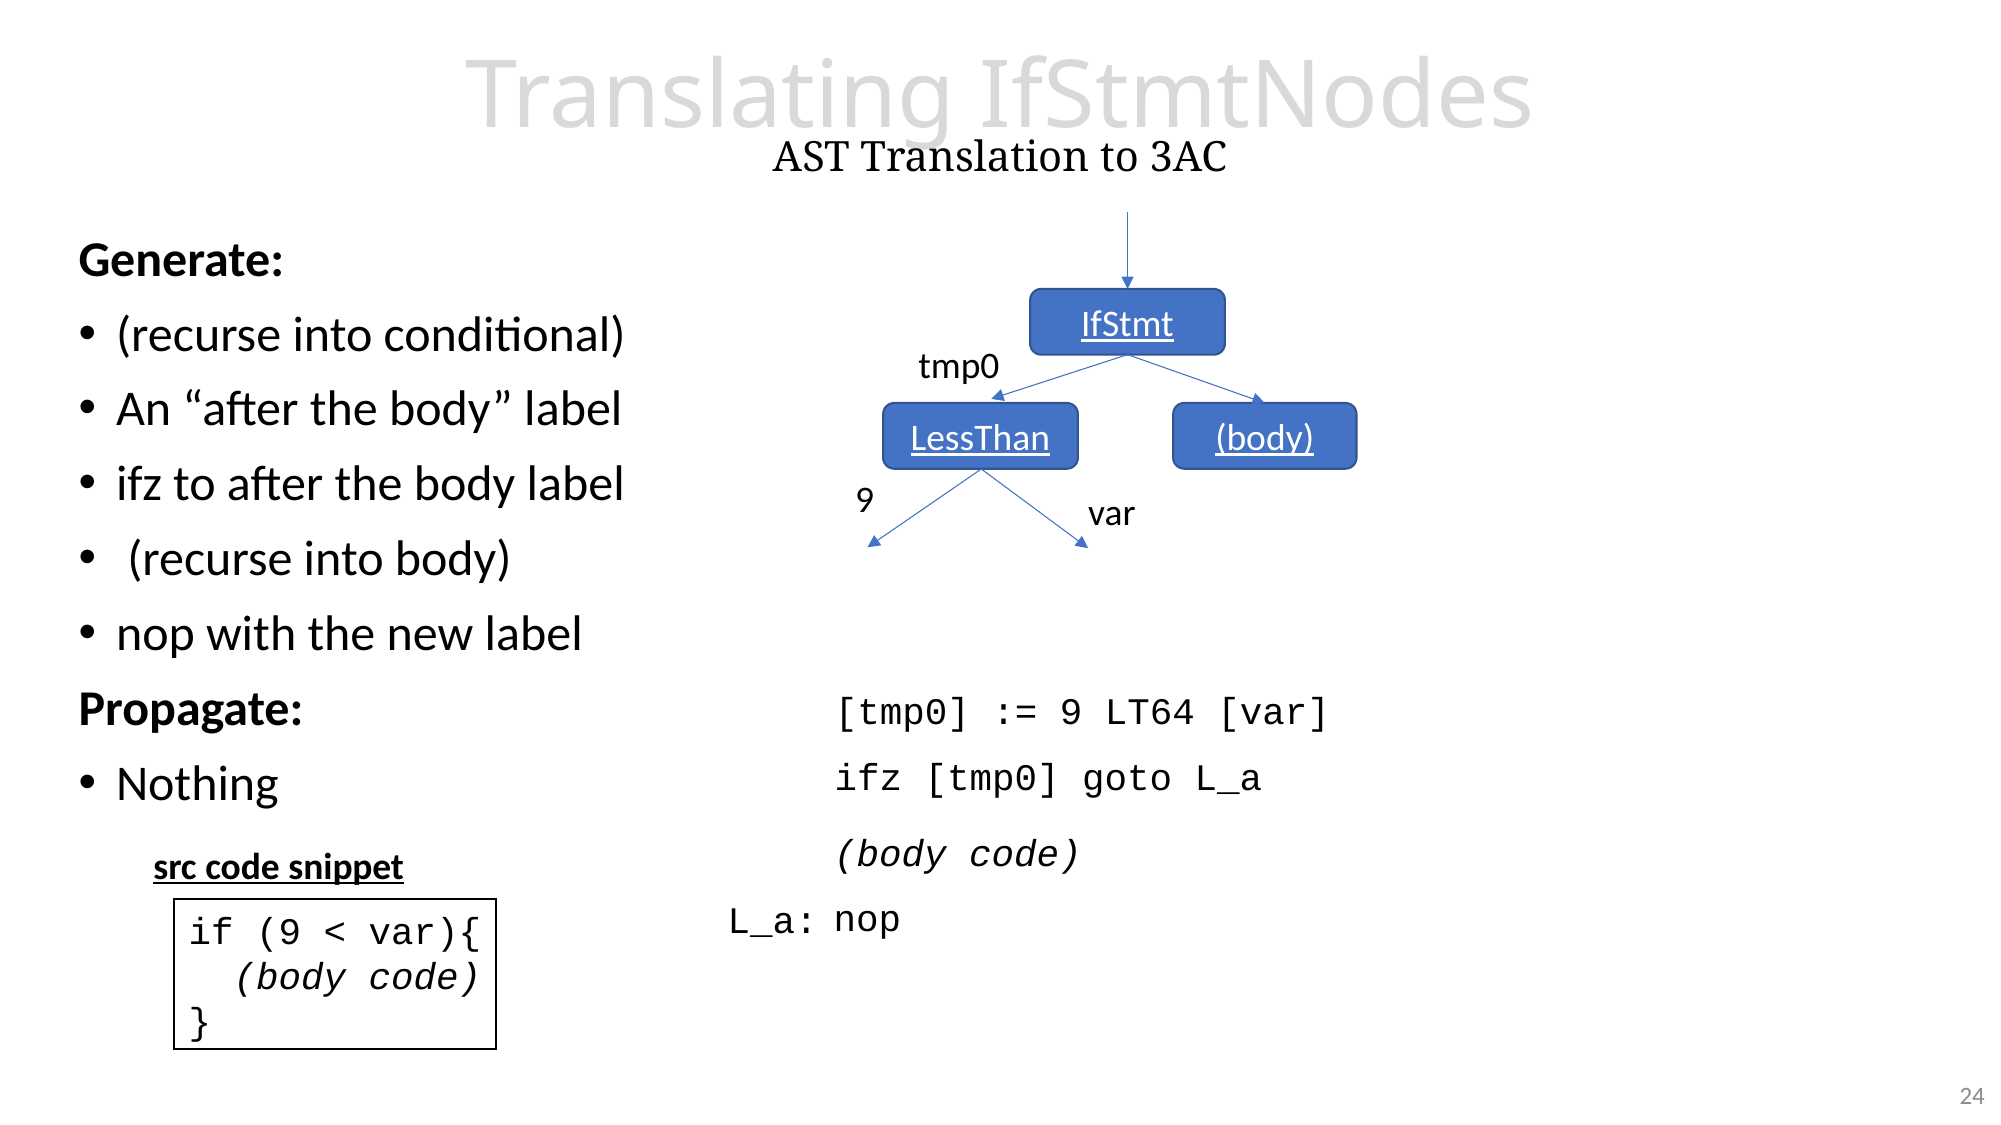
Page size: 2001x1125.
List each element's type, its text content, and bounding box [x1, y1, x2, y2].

text_box L_a: [712, 889, 856, 949]
text_box ifz [tmp0] goto L_a [819, 745, 1278, 806]
text_box [tmp0] := 9 LT64 [var] [820, 679, 1345, 740]
text_box (body code) [819, 821, 1097, 882]
text_box if (9 < var){ (body code) } [173, 898, 497, 1050]
text_box (body) [1172, 401, 1358, 470]
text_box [1127, 354, 1265, 403]
text_box tmp0 [903, 333, 1015, 394]
text_box 9 [840, 467, 890, 528]
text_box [981, 468, 1089, 549]
text_box IfStmt [1029, 287, 1226, 354]
text_box nop [818, 886, 917, 947]
list Generate: (recurse into conditional) An “after the body” label ifz to after the body label (recurse into body) nop with the new label Propagate: Nothing [63, 225, 778, 664]
slide_number 24 [1550, 1065, 2000, 1125]
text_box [867, 469, 981, 548]
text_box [991, 354, 1127, 399]
title Translating IfStmtNodes AST Translation to 3AC [249, 13, 1750, 231]
text_box var [1089, 480, 1151, 541]
text_box src code snippet [138, 834, 420, 894]
text_box LessThan [882, 401, 1079, 469]
